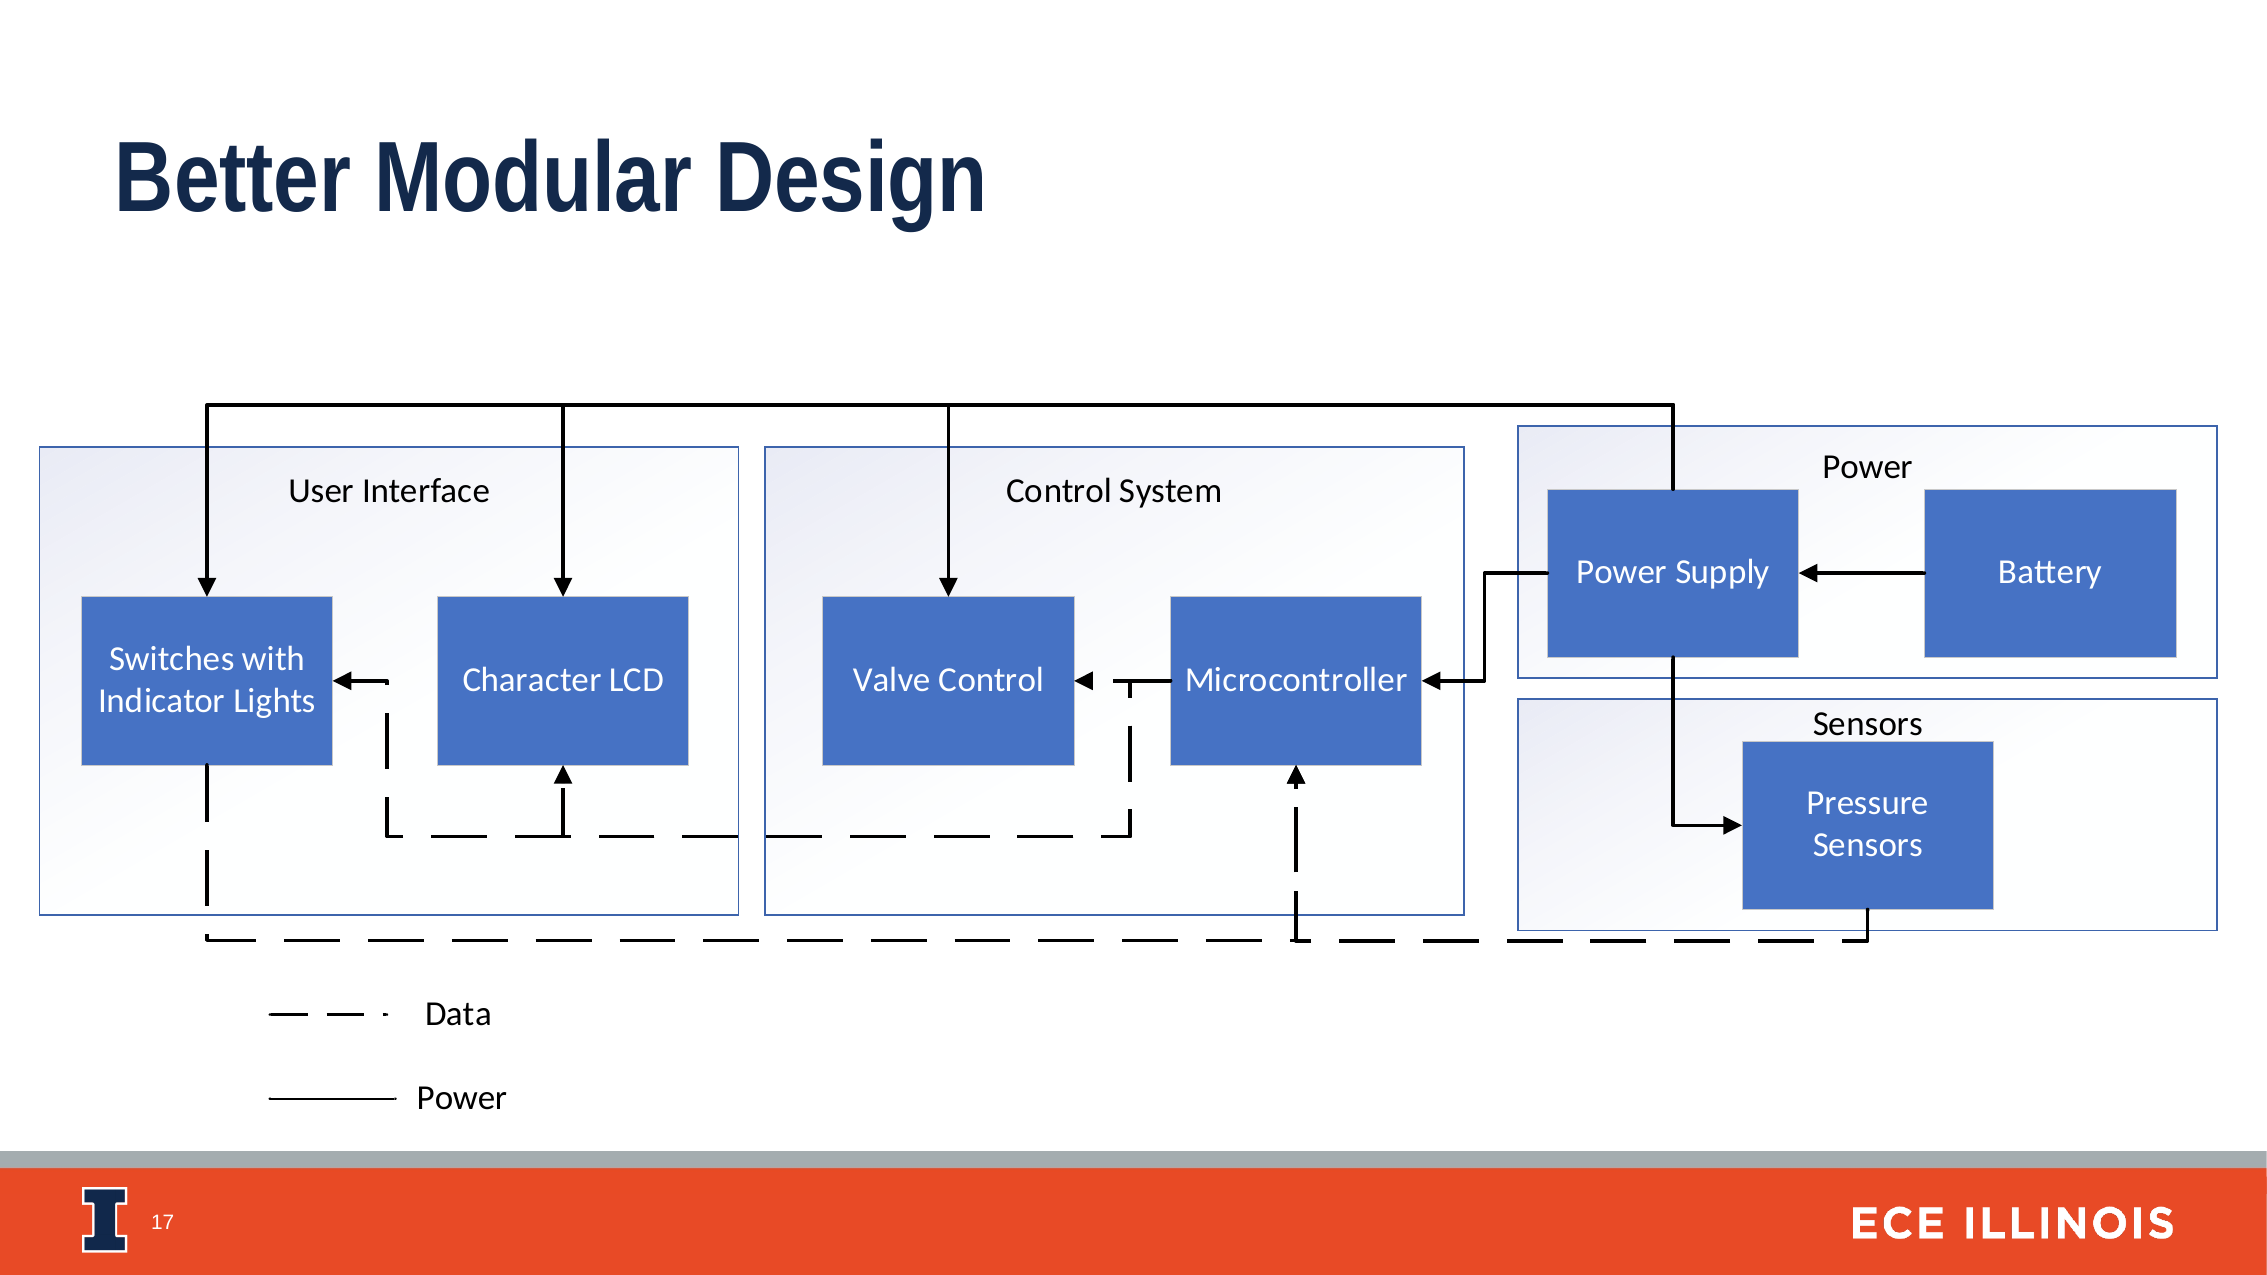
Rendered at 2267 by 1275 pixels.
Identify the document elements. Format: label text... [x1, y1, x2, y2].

list Better Modular Design [100, 104, 2173, 224]
picture [0, 1151, 2267, 1258]
picture [35, 400, 2219, 1137]
picture [1853, 1206, 2173, 1239]
slide_number 17 [136, 1187, 224, 1256]
